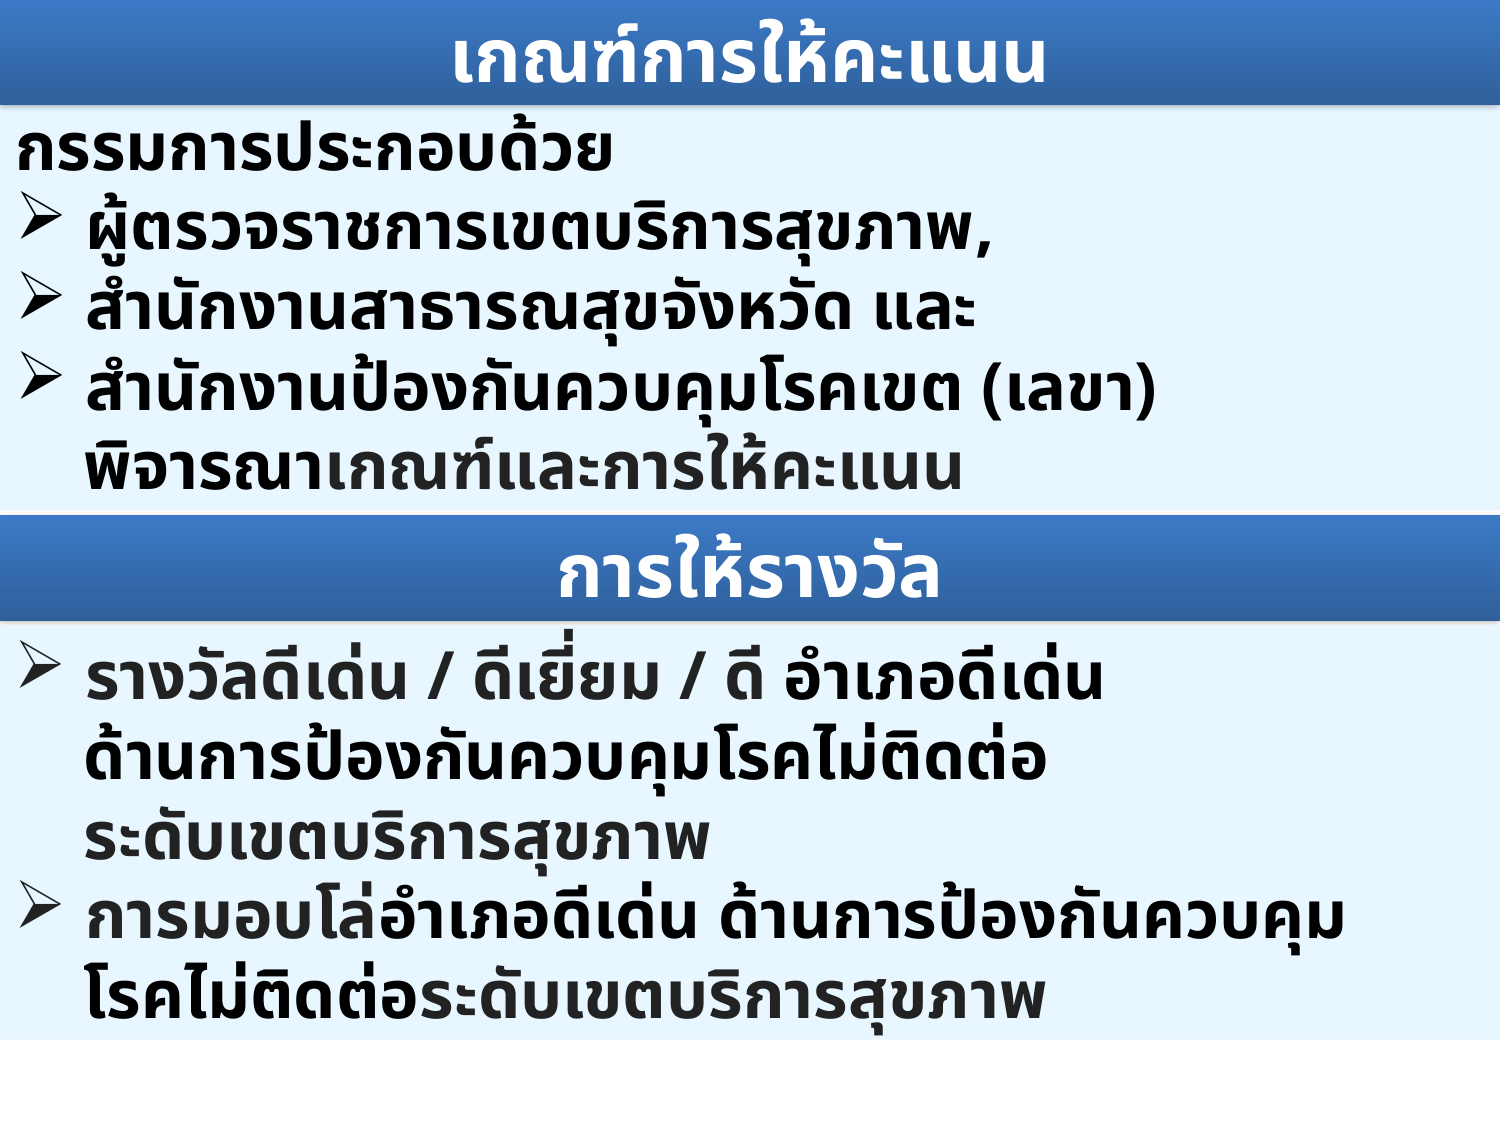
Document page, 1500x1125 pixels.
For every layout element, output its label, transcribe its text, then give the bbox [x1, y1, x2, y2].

text_box การให้รางวัล [0, 515, 1500, 621]
text_box กรรมการประกอบด้วย ผู้ตรวจราชการเขตบริการสุขภาพ, สำนักงานสาธารณสุขจังหวัด และ สำนักงานป้องกันควบคุมโรคเขต (เลขา) พิจารณาเกณฑ์และการให้คะแนน [0, 112, 1500, 511]
text_box เกณฑ์การให้คะแนน [0, 0, 1500, 105]
text_box รางวัลดีเด่น / ดีเยี่ยม / ดี อำเภอดีเด่น ด้านการป้องกันควบคุมโรคไม่ติดต่อ ระดับเขตบริการสุขภาพ การมอบโล่อำเภอดีเด่น ด้านการป้องกันควบคุม โรคไม่ติดต่อระดับเขตบริการสุขภาพ [0, 625, 1500, 1040]
